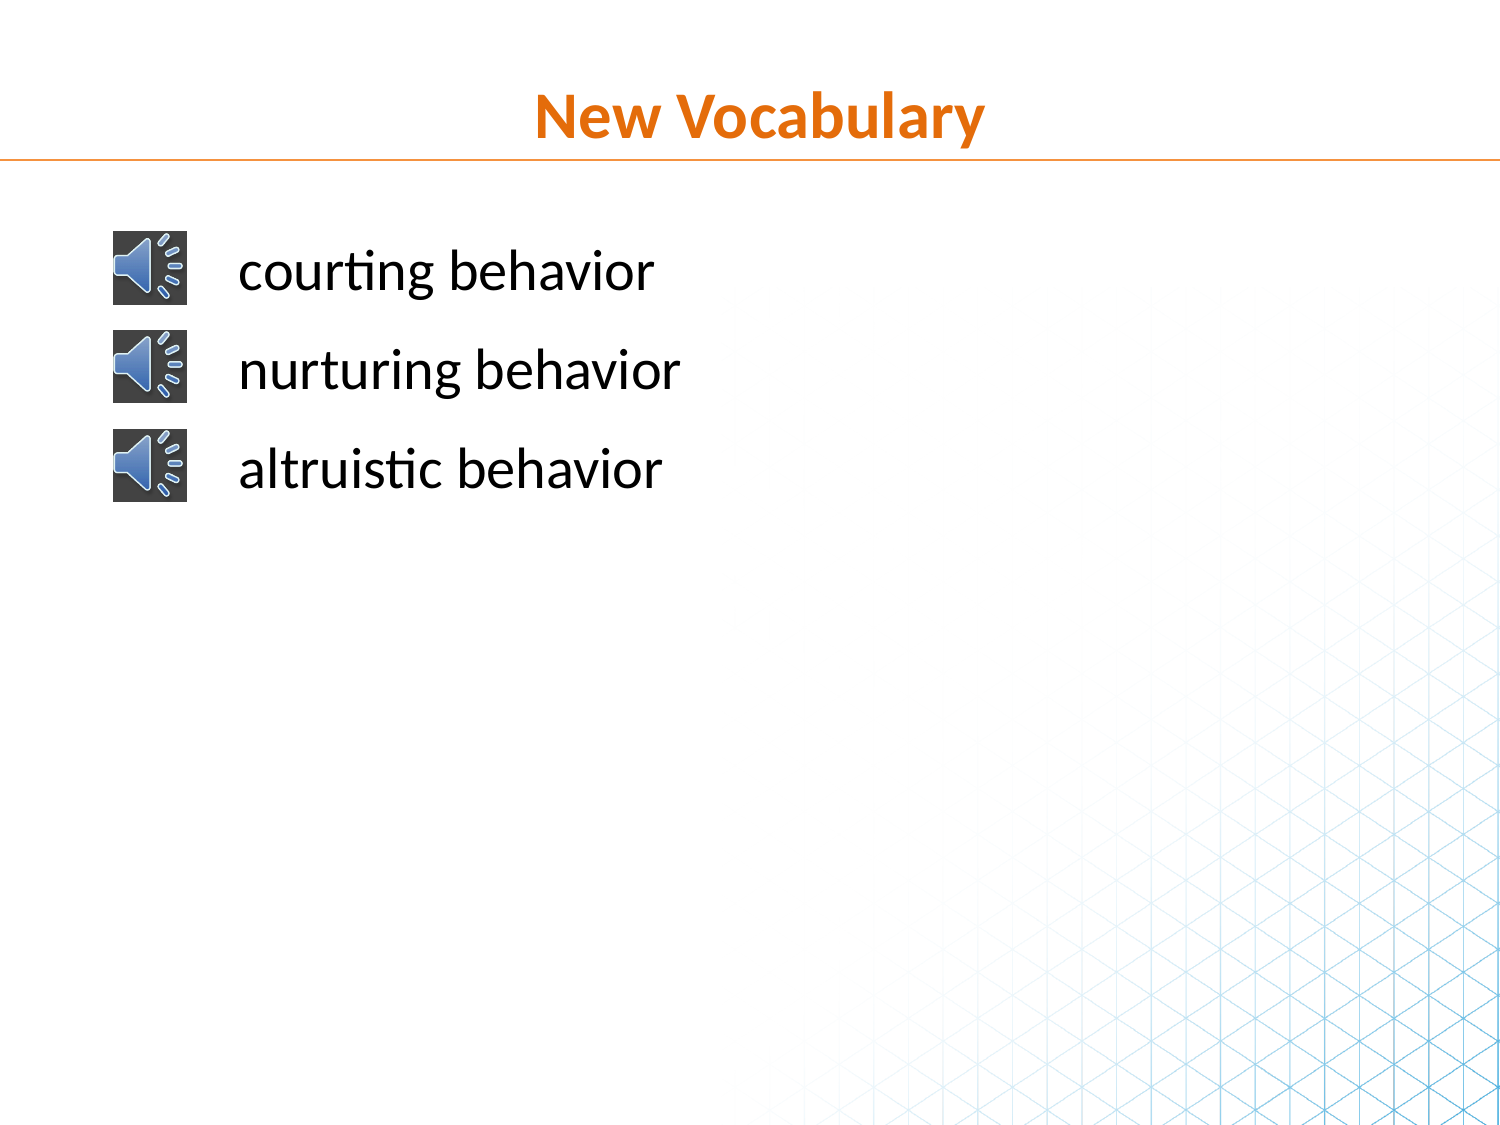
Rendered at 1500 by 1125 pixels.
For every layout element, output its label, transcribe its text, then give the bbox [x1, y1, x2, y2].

picture [112, 328, 188, 405]
text_box altruistic behavior [224, 422, 725, 508]
picture [112, 230, 188, 306]
text_box nurturing behavior [224, 323, 750, 409]
text_box courting behavior [224, 224, 750, 310]
picture [112, 427, 188, 504]
picture [721, 287, 1500, 1125]
text_box New Vocabulary [159, 64, 1362, 159]
